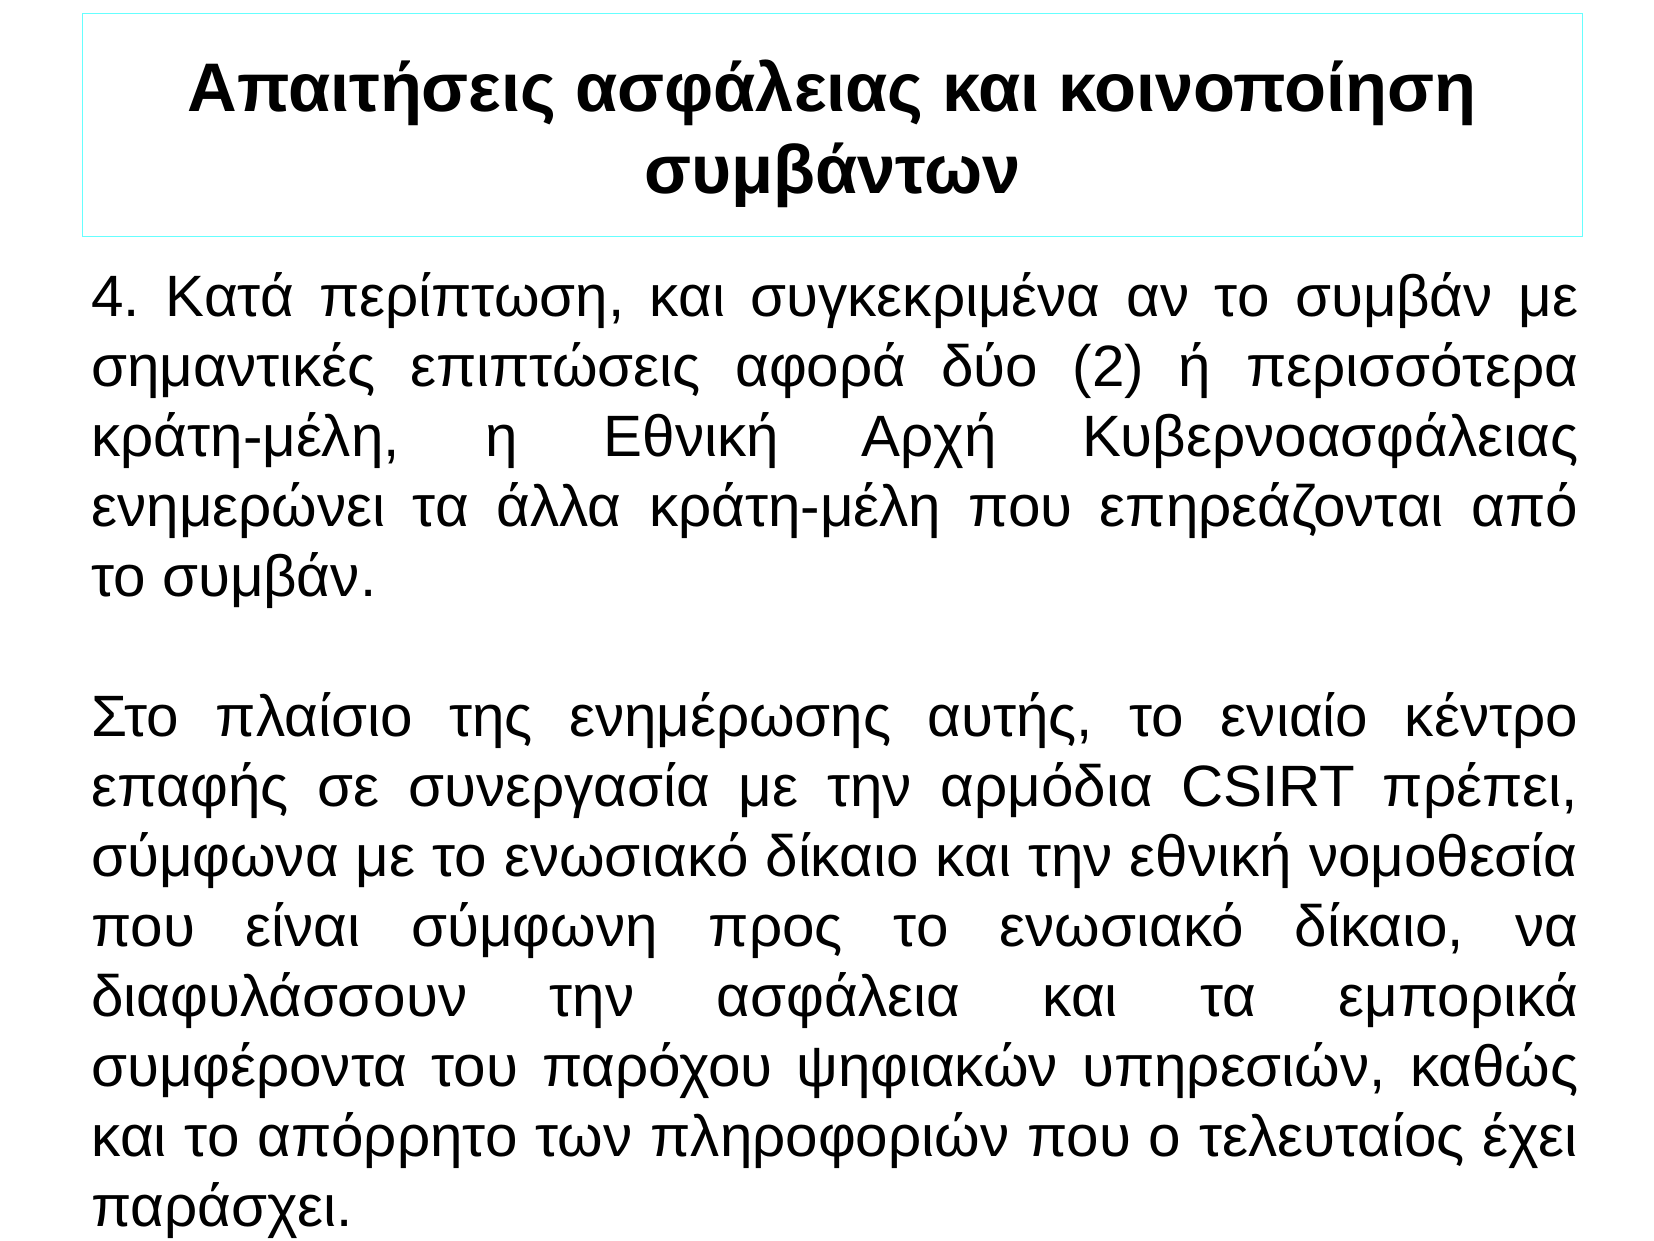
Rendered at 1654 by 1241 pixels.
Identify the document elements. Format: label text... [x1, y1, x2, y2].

text_box Απαιτήσεις ασφάλειας και κοινοποίηση συμβάντων [82, 13, 1583, 237]
text_box 4. Κατά περίπτωση, και συγκεκριμένα αν το συμβάν με σημαντικές επιπτώσεις αφορά δύο (2) ή περισσότερα κράτη-μέλη, η Εθνική Αρχή Κυβερνοασφάλειας ενημερώνει τα άλλα κράτη-μέλη που επηρεάζονται από το συμβάν. Στο πλαίσιο της ενημέρωσης αυτής, το ενιαίο κέντρο επαφής σε συνεργασία με την αρμόδια CSIRT πρέπει, σύμφωνα με το ενωσιακό δίκαιο και την εθνική νομοθεσία που είναι σύμφωνη προς το ενωσιακό δίκαιο, να διαφυλάσσουν την ασφάλεια και τα εμπορικά συμφέροντα του παρόχου ψηφιακών υπηρεσιών, καθώς και το απόρρητο των πληροφοριών που ο τελευταίος έχει παράσχει. [91, 324, 1580, 1172]
